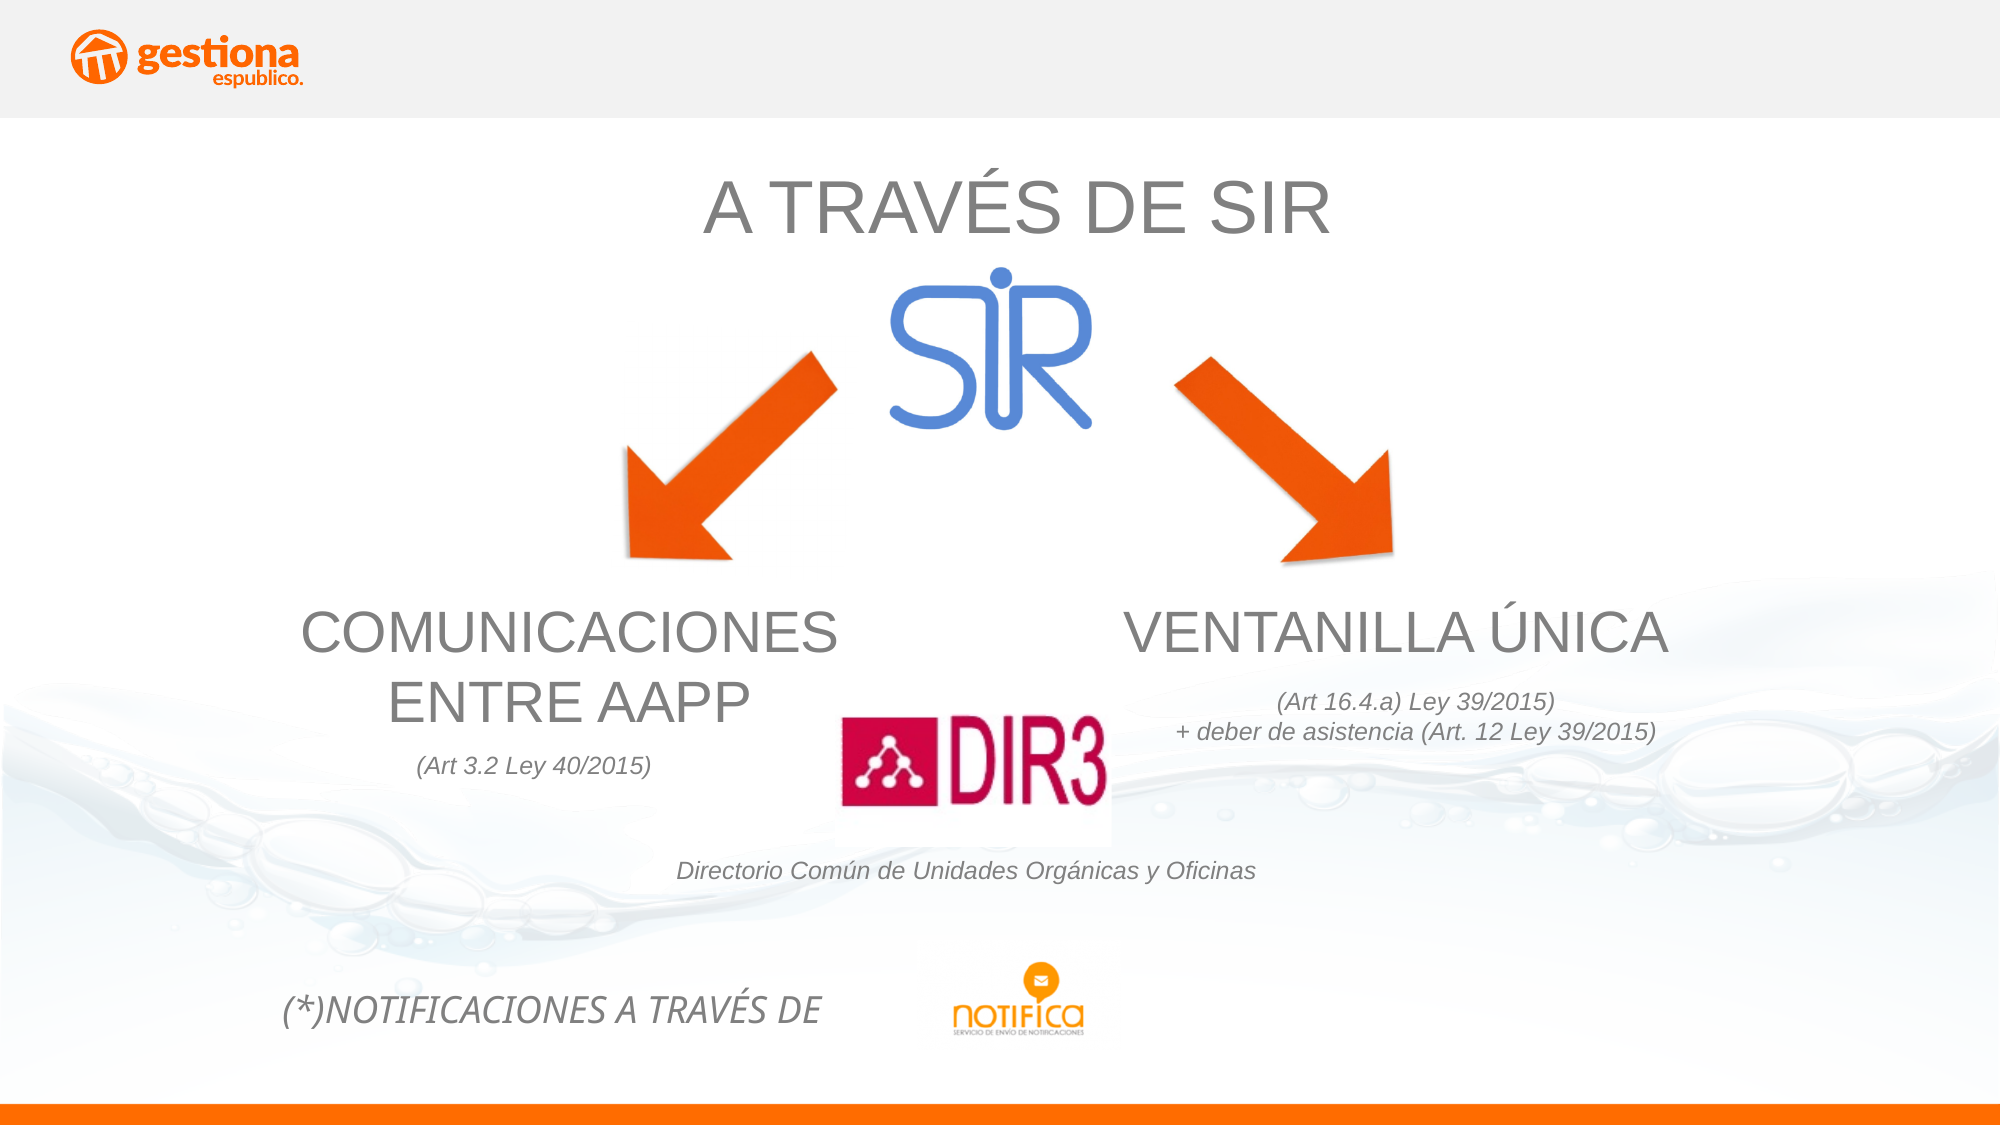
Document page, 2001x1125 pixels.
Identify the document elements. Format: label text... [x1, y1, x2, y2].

picture [834, 670, 1112, 847]
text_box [267, 940, 1244, 1050]
picture [1156, 338, 1403, 570]
text_box A TRAVÉS DE SIR [268, 151, 1769, 257]
text_box (Art 16.4.a) Ley 39/2015) + deber de asistencia (Art. 12 Ley 39/2015) [1116, 677, 1730, 753]
text_box COMUNICACIONES ENTRE AAPP [256, 586, 883, 742]
picture [872, 256, 1133, 449]
picture [611, 322, 858, 581]
text_box Directorio Común de Unidades Orgánicas y Oficinas [653, 847, 1280, 893]
text_box (Art 3.2 Ley 40/2015) [221, 742, 829, 787]
text_box VENTANILLA ÚNICA [1083, 586, 1710, 672]
